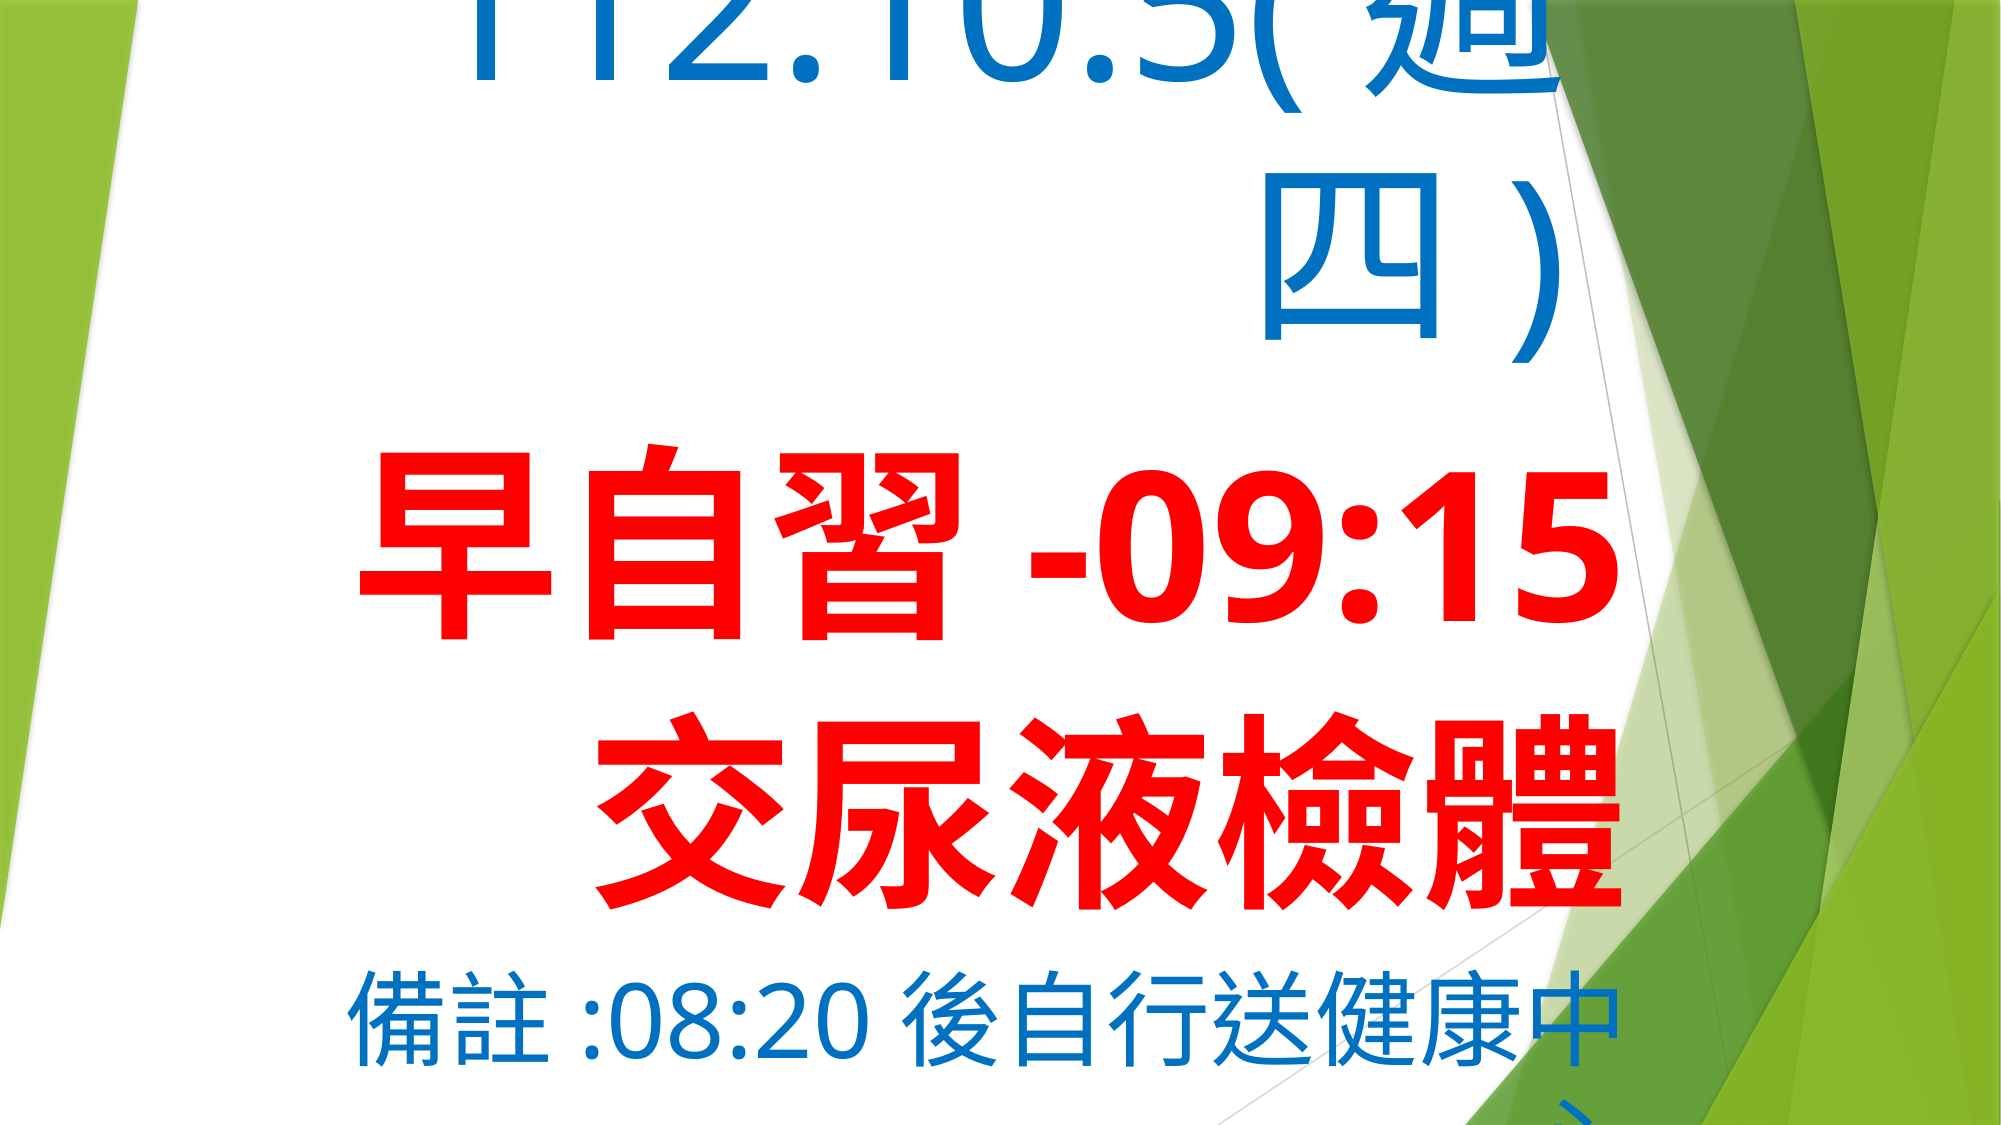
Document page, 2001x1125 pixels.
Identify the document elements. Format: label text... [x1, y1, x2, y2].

subtitle 早自習-09:15 交尿液檢體 備註:08:20後自行送健康中心 [247, 405, 1643, 1099]
title 112.10.5(週四) [213, 109, 1583, 380]
